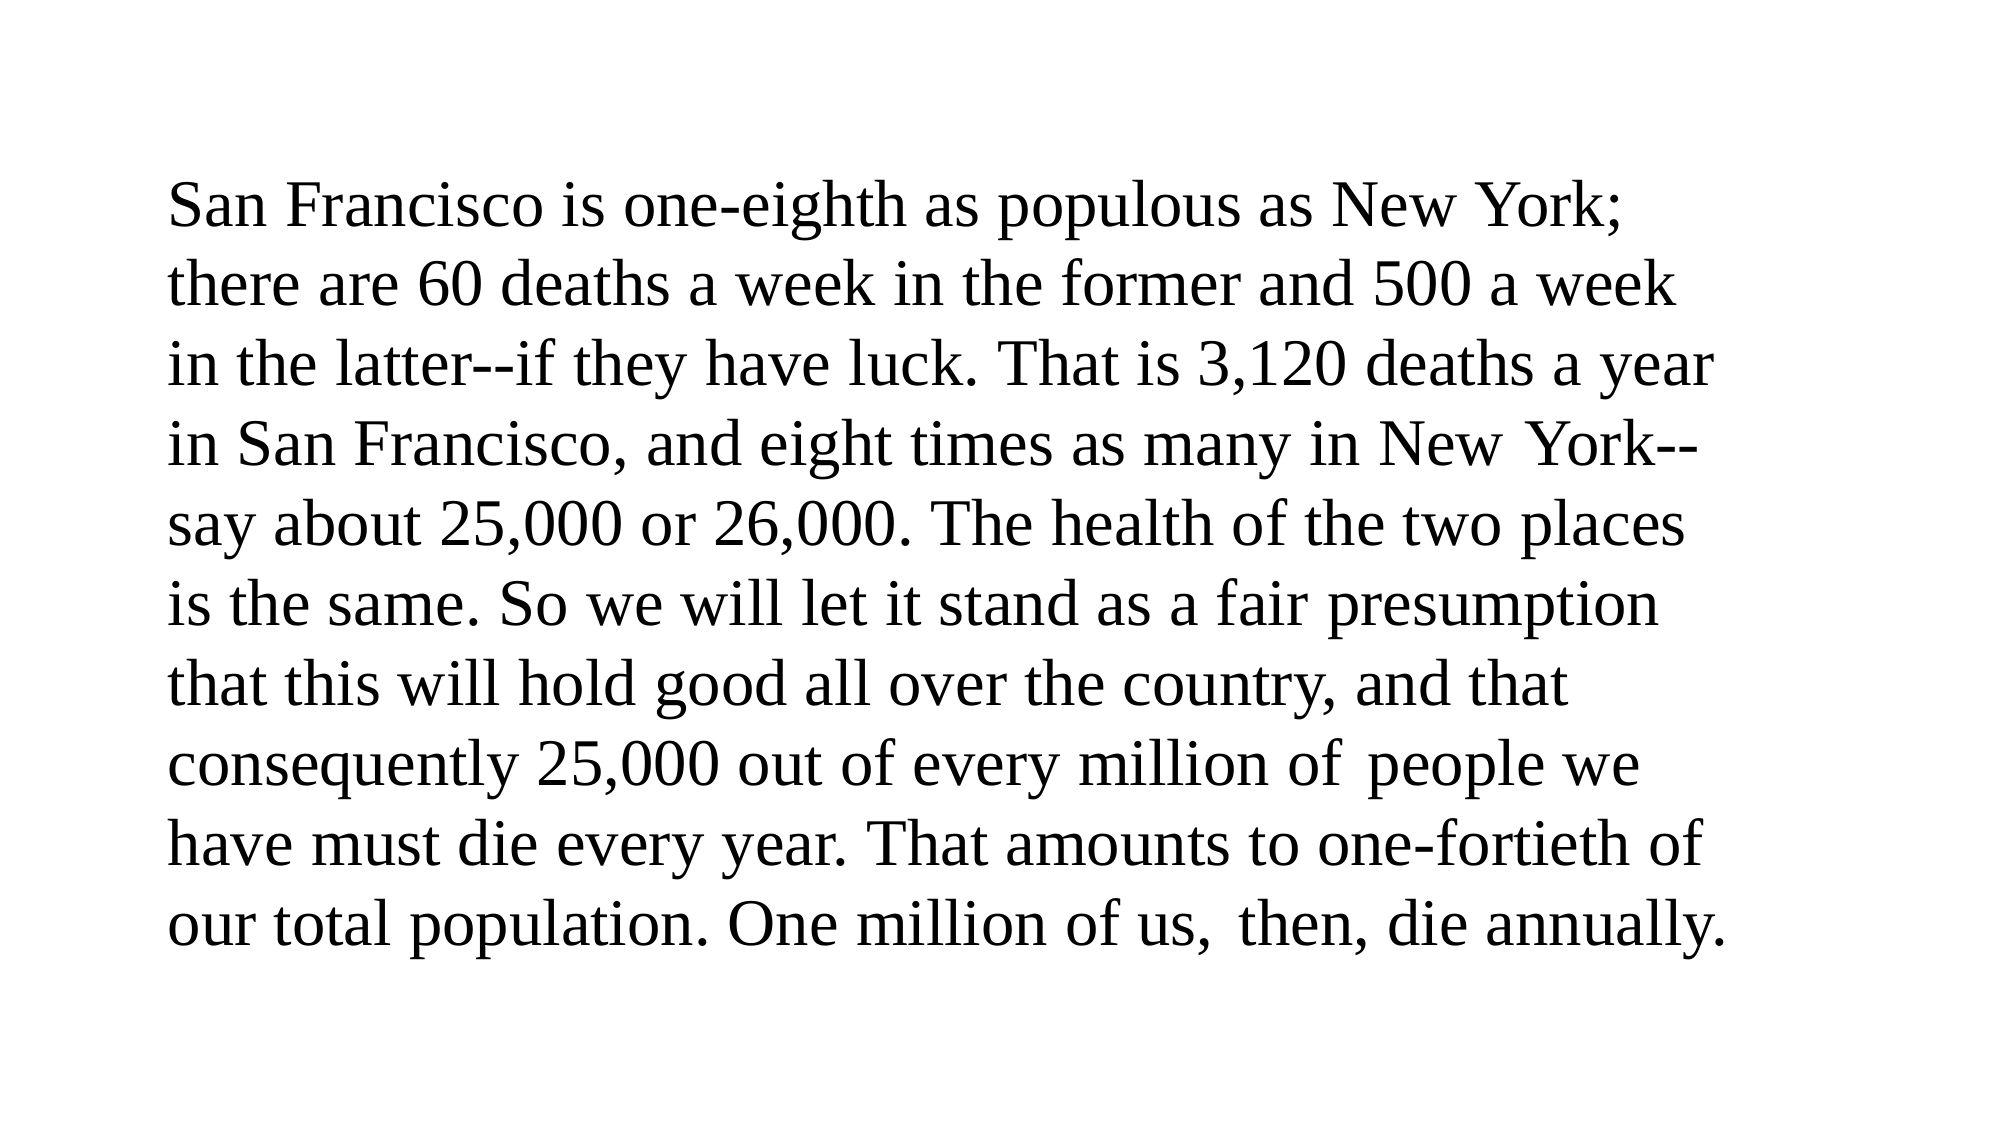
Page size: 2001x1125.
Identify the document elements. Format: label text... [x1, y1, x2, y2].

text_box San Francisco is one-eighth as populous as New York; there are 60 deaths a week in the former and 500 a week in the latter--if they have luck. That is 3,120 deaths a year in San Francisco, and eight times as many in New York--say about 25,000 or 26,000. The health of the two places is the same. So we will let it stand as a fair presumption that this will hold good all over the country, and that consequently 25,000 out of every million of people we have must die every year. That amounts to one-fortieth of our total population. One million of us, then, die annually. [153, 151, 1754, 967]
